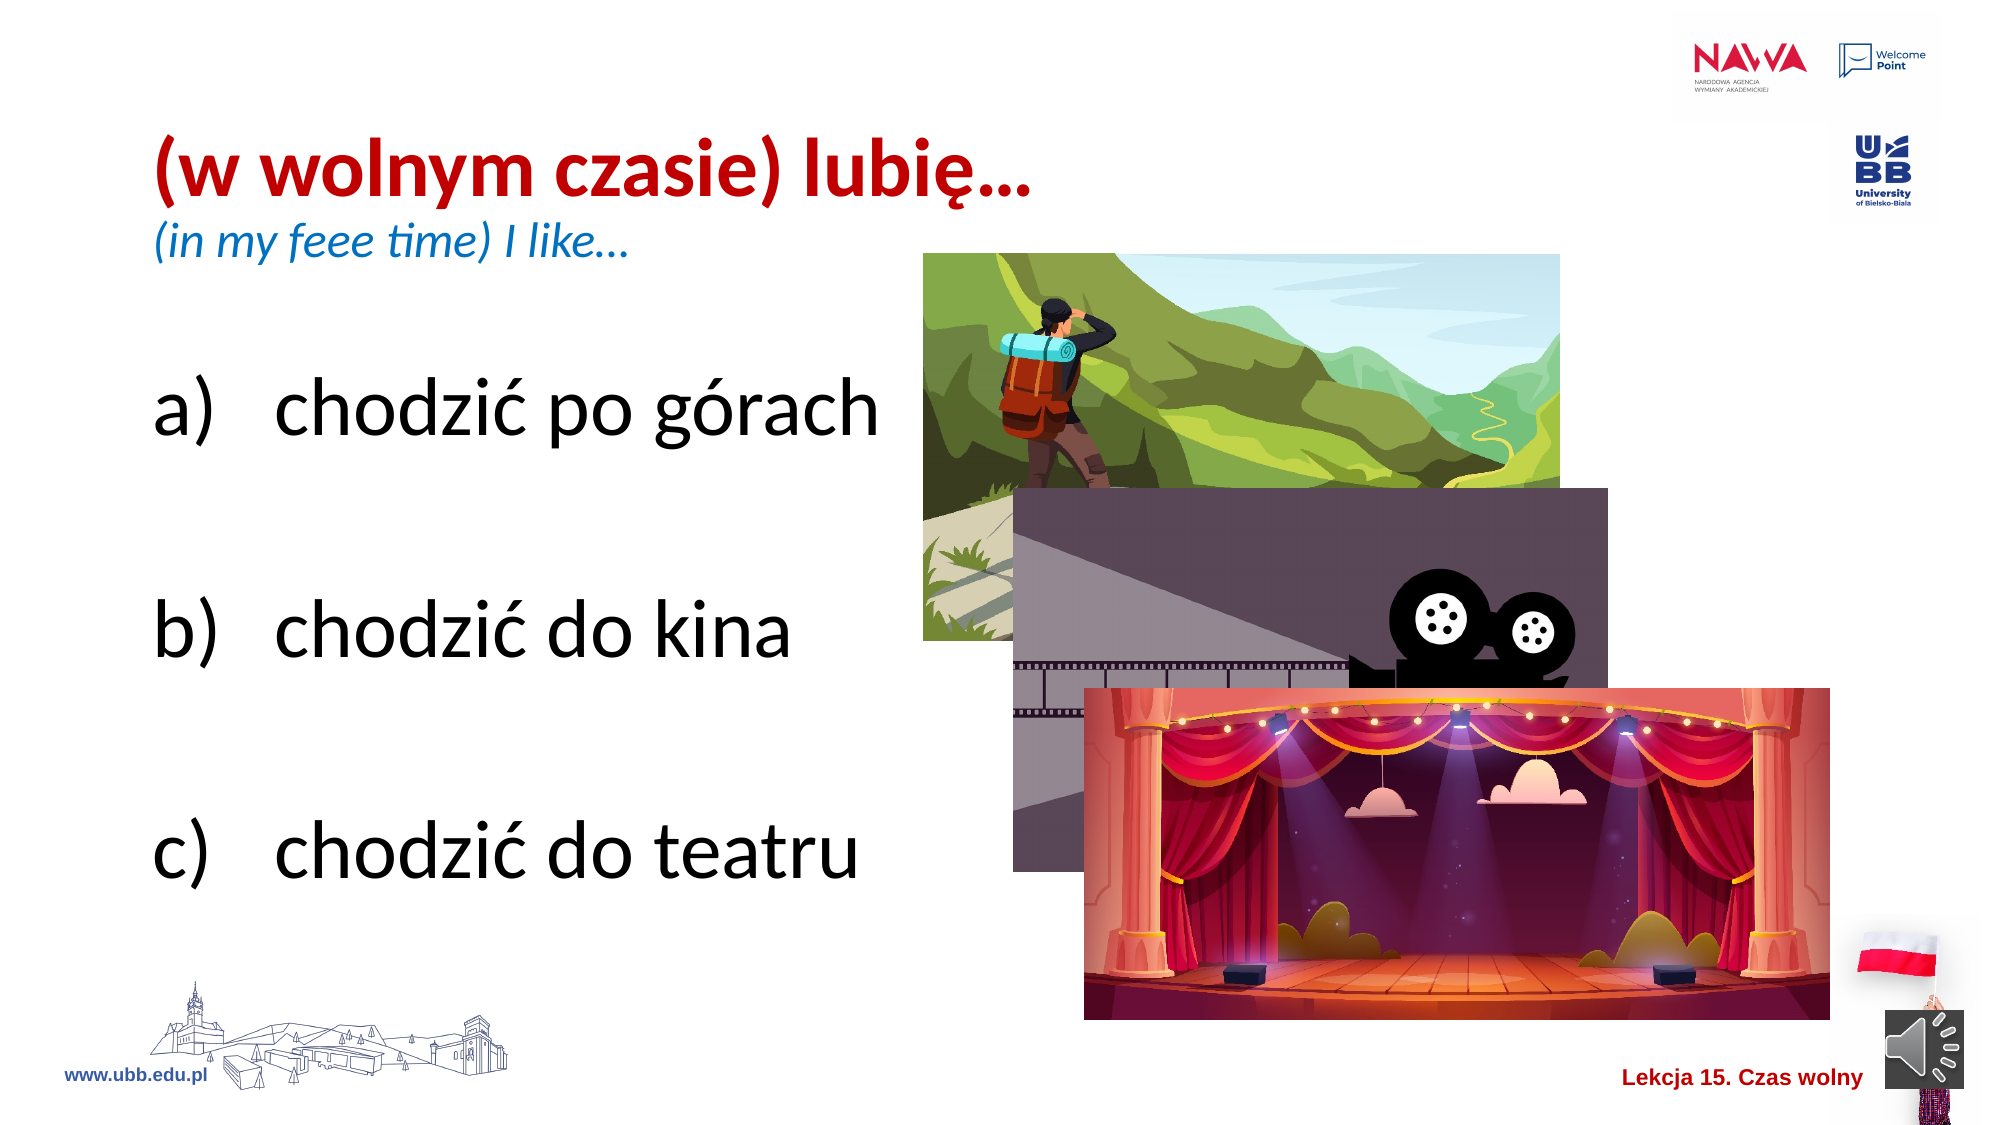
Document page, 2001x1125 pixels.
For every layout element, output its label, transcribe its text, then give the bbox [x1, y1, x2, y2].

picture [150, 981, 508, 1090]
text_box Lekcja 15. Czas wolny [1581, 1055, 1829, 1098]
text_box www.ubb.edu.pl [0, 1055, 273, 1093]
picture [1672, 11, 1941, 225]
picture [923, 253, 1980, 1125]
list (w wolnym czasie) lubię… (in my feee time) I like… chodzić po górach chodzić do kina chodzić do teatru [137, 116, 1863, 1014]
